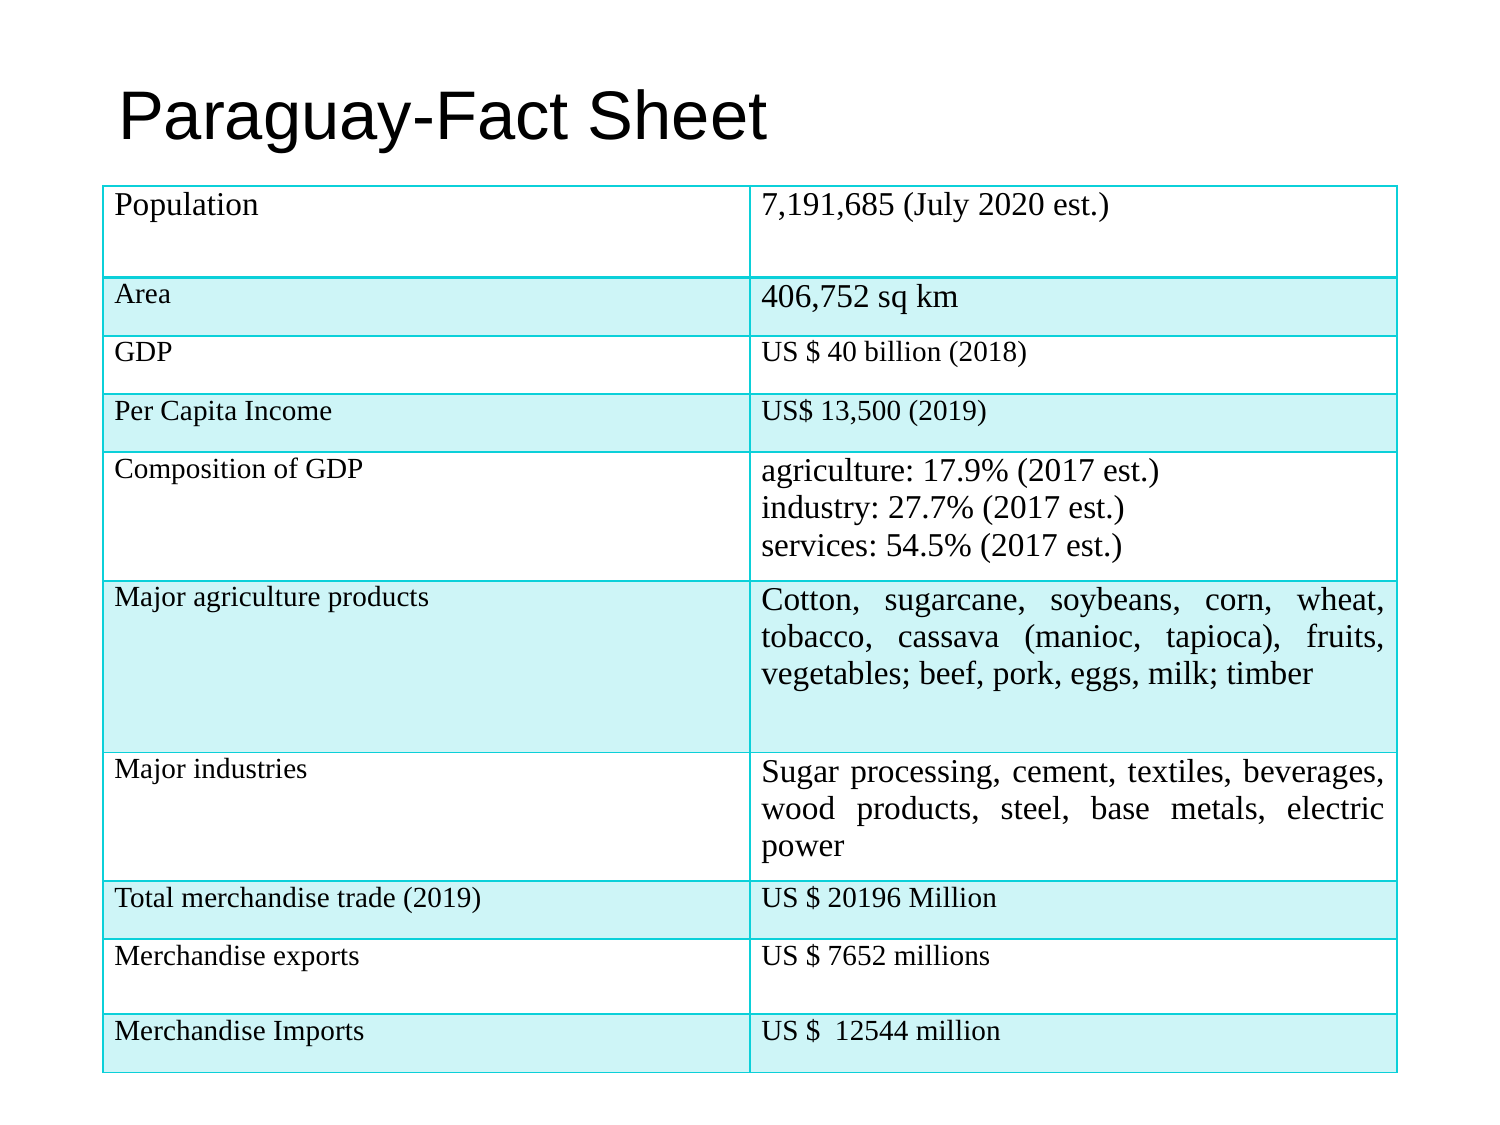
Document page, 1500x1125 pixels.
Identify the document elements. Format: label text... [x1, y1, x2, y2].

table_cell Merchandise exports [104, 940, 749, 1013]
title Paraguay-Fact Sheet [103, 59, 1397, 175]
table_cell Total merchandise trade (2019) [104, 882, 749, 938]
table_cell Composition of GDP [104, 453, 749, 580]
table_cell Per Capita Income [104, 395, 749, 451]
table_cell Major industries [104, 753, 749, 880]
table_cell US $ 40 billion (2018) [751, 337, 1396, 393]
table_cell US $ 7652 millions [751, 940, 1396, 1013]
table_cell US $ 20196 Million [751, 882, 1396, 938]
table_cell Merchandise Imports [104, 1015, 749, 1072]
table_cell 406,752 sq km [751, 279, 1396, 335]
table_header Population [104, 187, 749, 276]
table_cell US $ 12544 million [751, 1015, 1396, 1072]
table_cell GDP [104, 337, 749, 393]
table_cell Major agriculture products [104, 582, 749, 752]
table_cell agriculture: 17.9% (2017 est.) industry: 27.7% (2017 est.) services: 54.5% (2017 est.) [751, 453, 1396, 580]
table_cell Cotton, sugarcane, soybeans, corn, wheat, tobacco, cassava (manioc, tapioca), fruits, vegetables; beef, pork, eggs, milk; timber [751, 582, 1396, 752]
table_cell Area [104, 279, 749, 335]
table_header 7,191,685 (July 2020 est.) [751, 187, 1396, 276]
table_cell US$ 13,500 (2019) [751, 395, 1396, 451]
table_cell Sugar processing, cement, textiles, beverages, wood products, steel, base metals, electric power [751, 753, 1396, 880]
